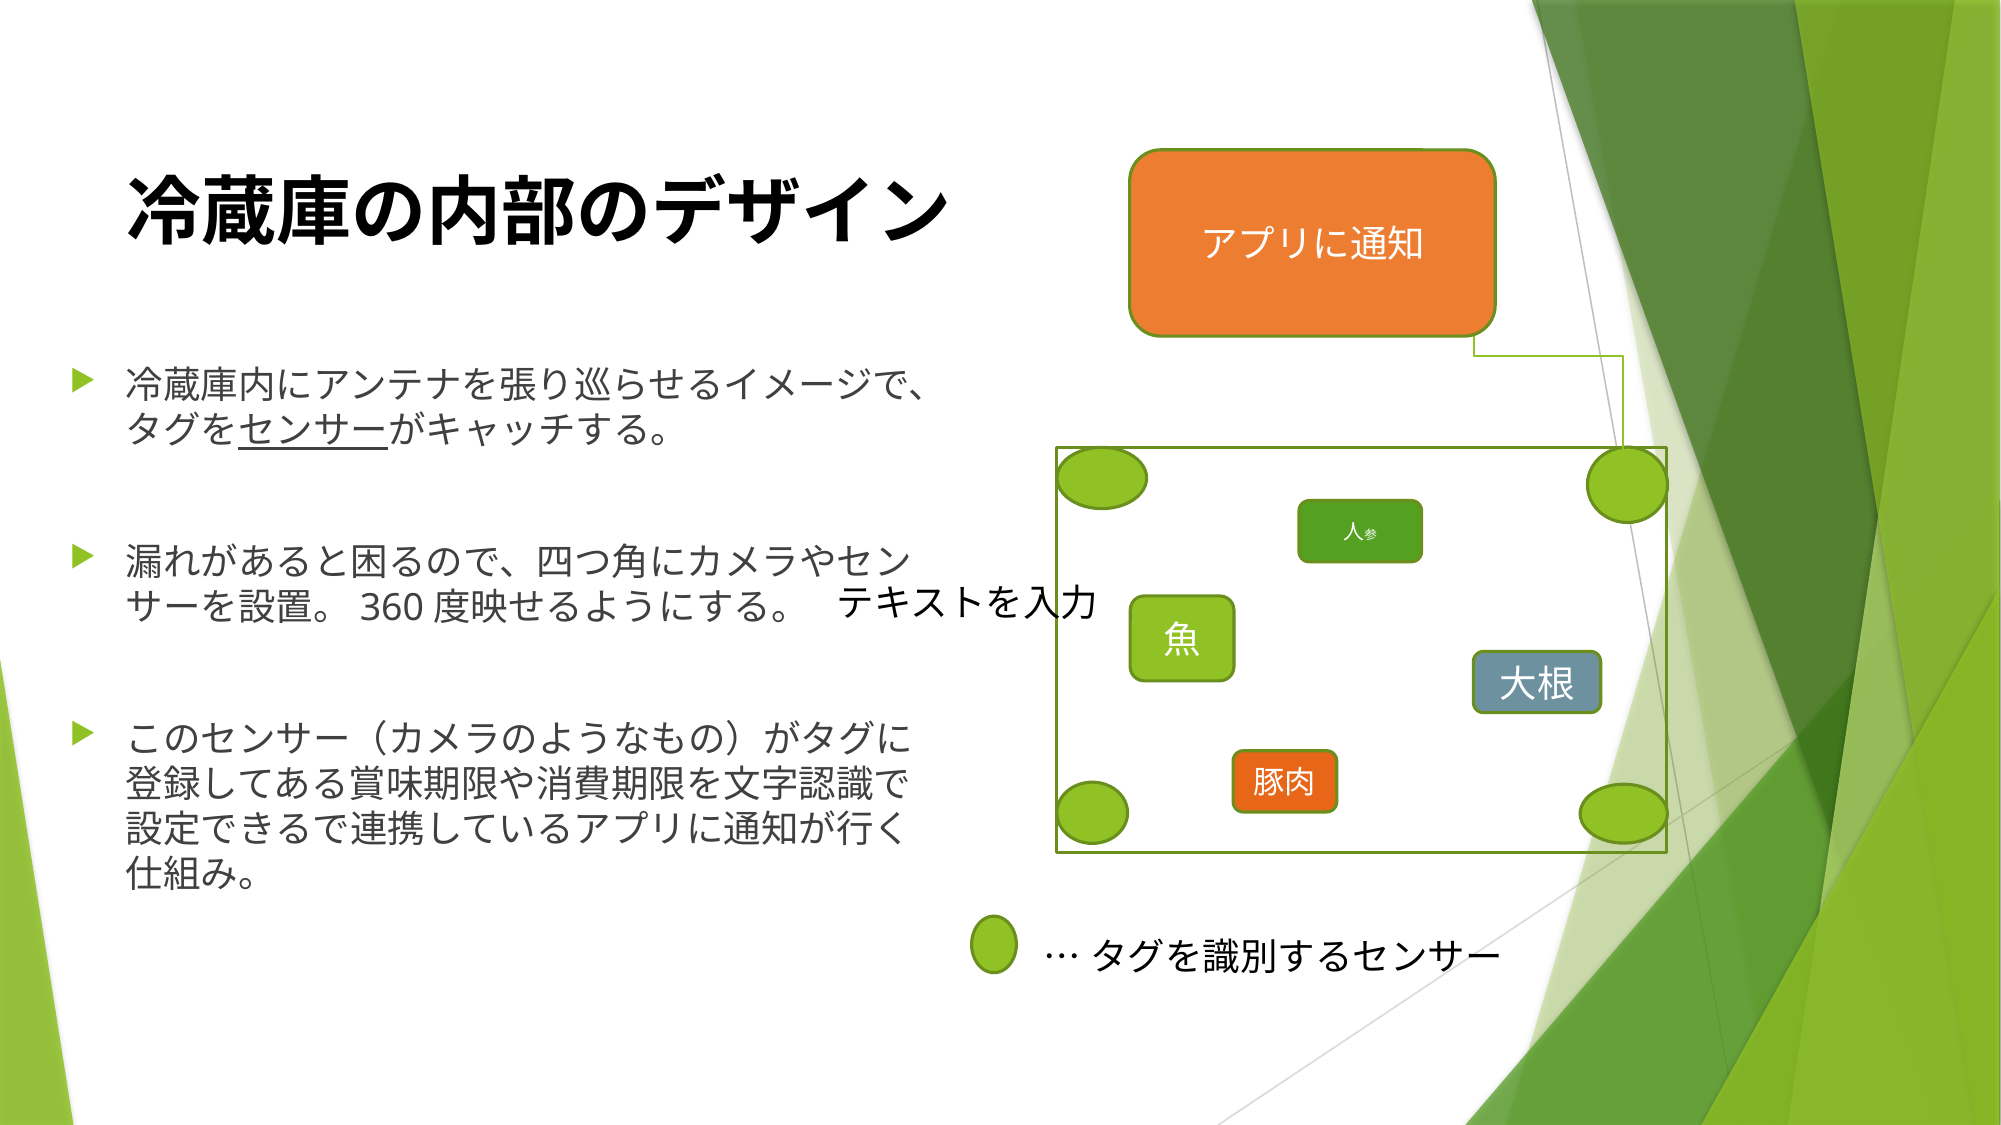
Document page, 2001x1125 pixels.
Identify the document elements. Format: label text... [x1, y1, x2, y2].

text_box [1055, 445, 1149, 511]
text_box [970, 914, 1018, 975]
text_box 豚肉 [1231, 749, 1339, 814]
text_box 人参 [1297, 498, 1424, 564]
text_box [1578, 782, 1669, 845]
text_box …タグを識別するセンサー [1028, 925, 1689, 986]
title 冷蔵庫の内部のデザイン [111, 99, 1522, 317]
text_box [1585, 445, 1670, 525]
list 冷蔵庫内にアンテナを張り巡らせるイメージで、タグをセンサーがキャッチする。 漏れがあると困るので、四つ角にカメラやセンサーを設置。360度映せるようにする。 このセンサー（カメラのようなもの）がタグに登録してある賞味期限や消費期限を文字認識で設定できるで連携しているアプリに通知が行く仕組み。 [54, 354, 951, 965]
text_box 魚 [1128, 632, 1236, 683]
text_box テキストを入力 [821, 571, 1272, 632]
text_box [1055, 446, 1668, 854]
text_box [1473, 255, 1624, 458]
text_box 大根 [1471, 649, 1603, 715]
text_box [1055, 780, 1130, 845]
text_box アプリに通知 [1128, 148, 1497, 338]
